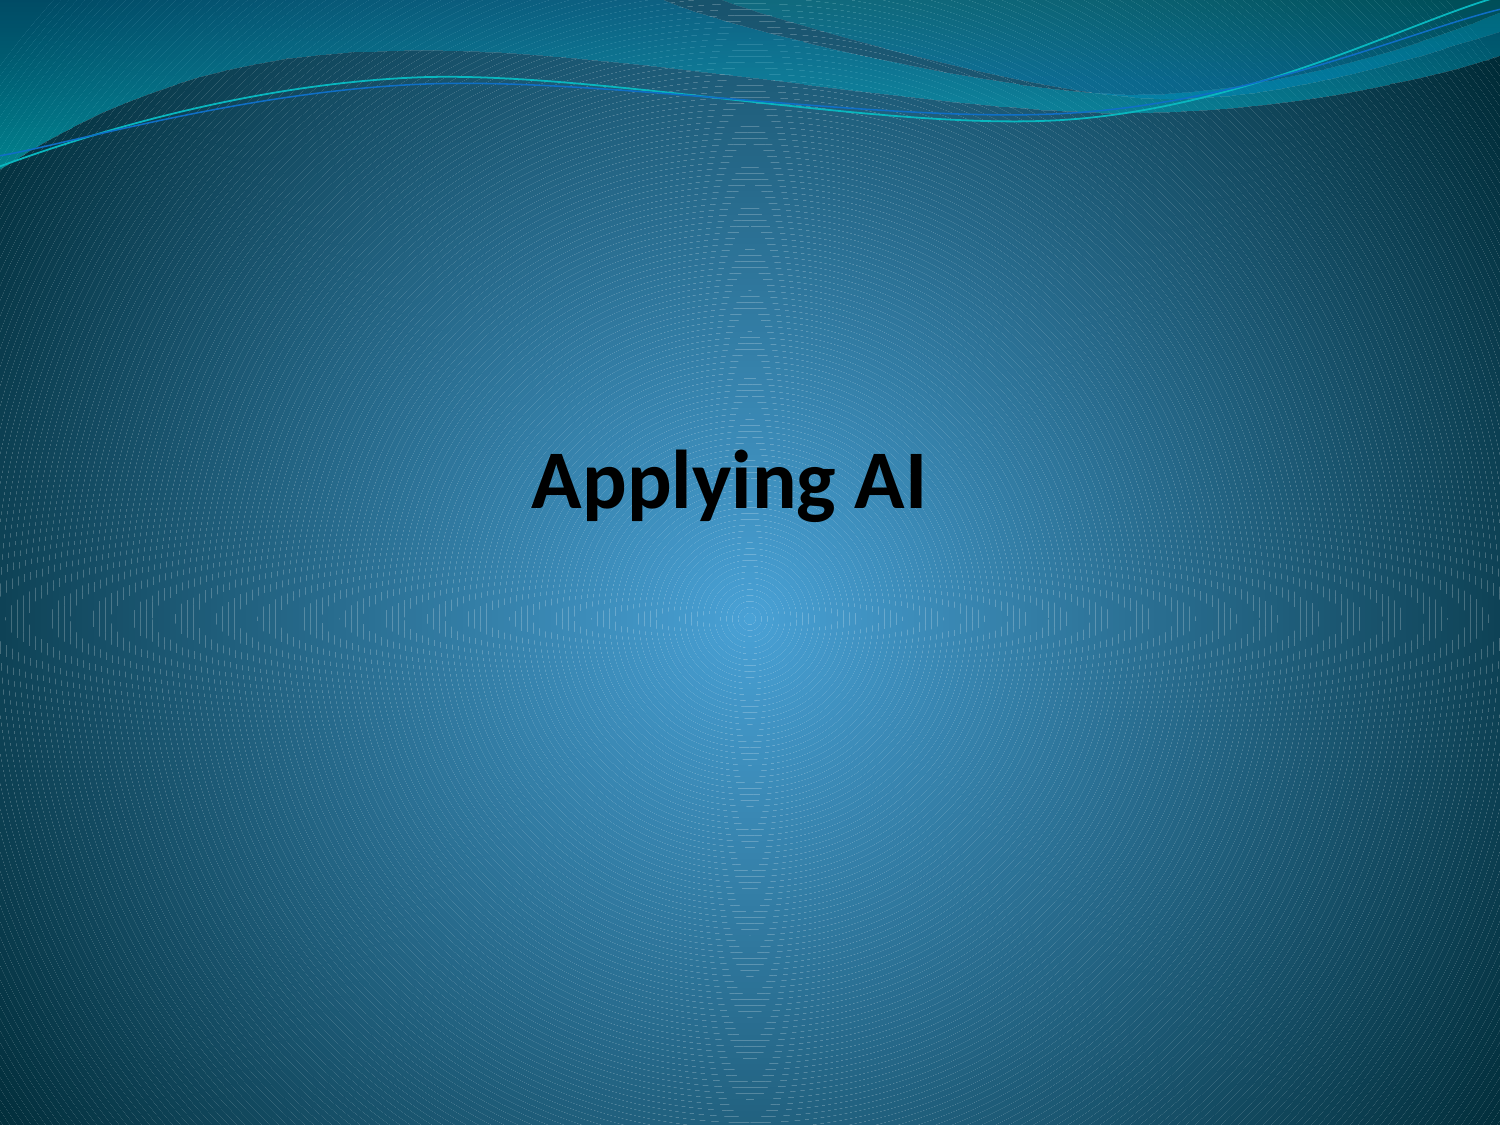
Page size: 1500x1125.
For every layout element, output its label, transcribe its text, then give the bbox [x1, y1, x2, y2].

title Applying AI [87, 224, 1376, 525]
